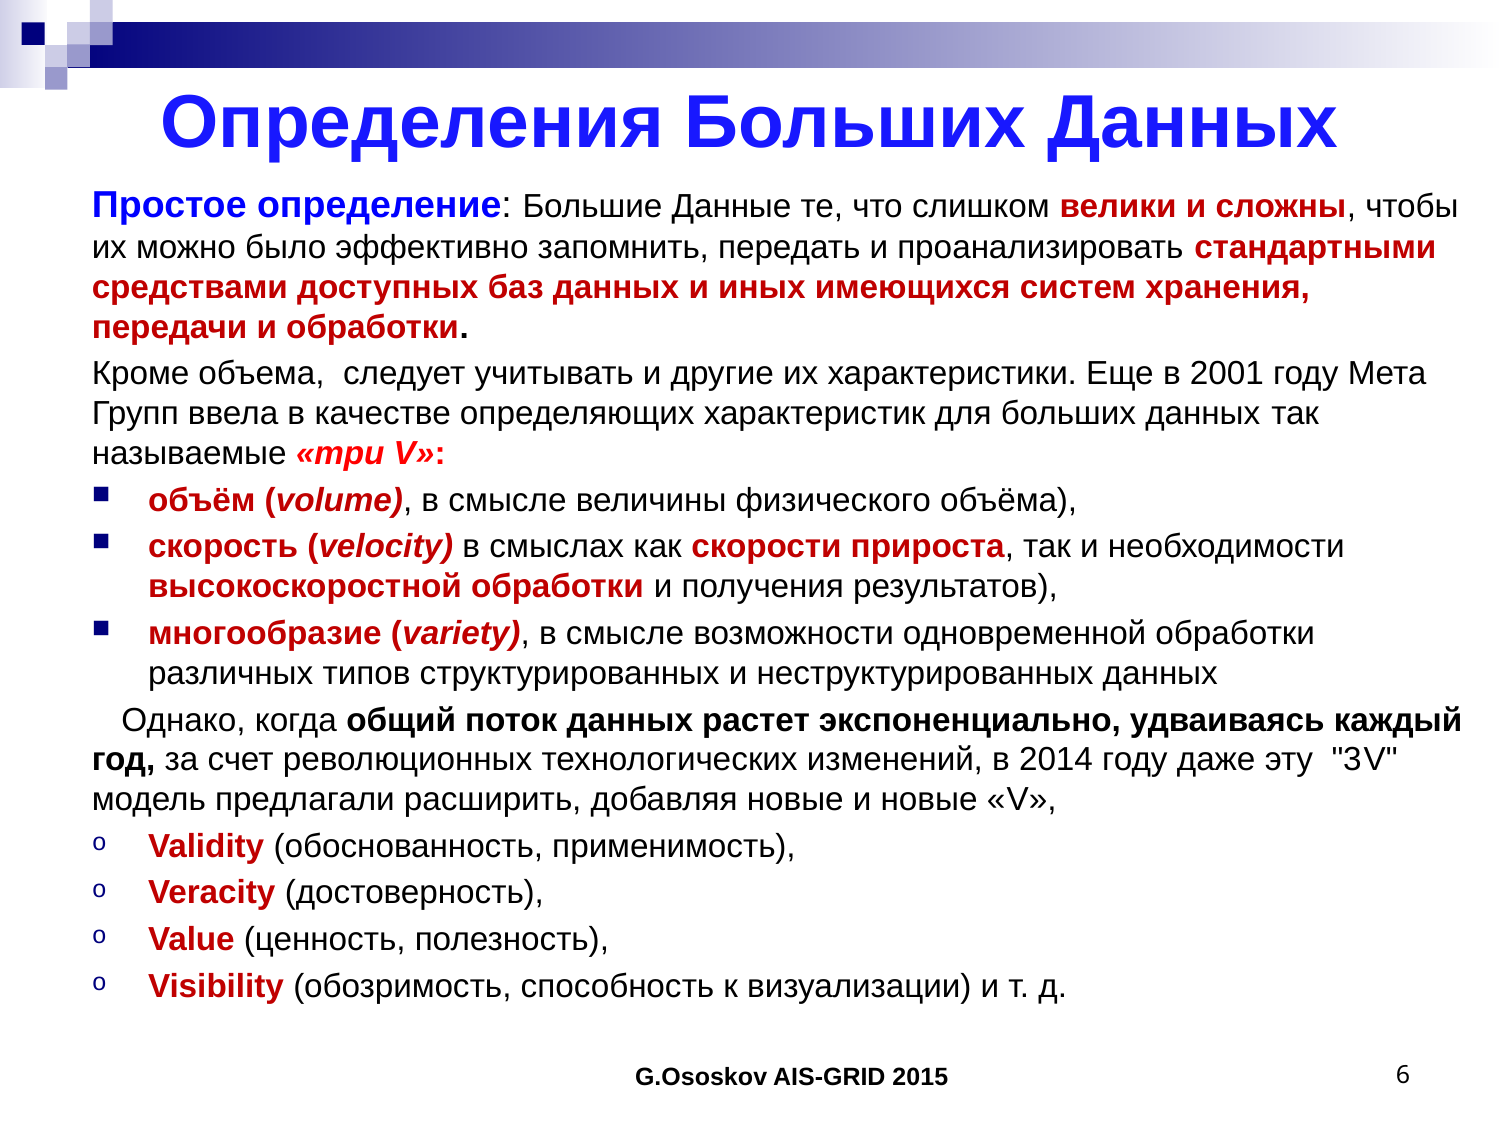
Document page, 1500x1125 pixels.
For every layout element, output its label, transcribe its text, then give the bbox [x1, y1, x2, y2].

title Определения Больших Данных [75, 75, 1425, 161]
footer G.Ososkov AIS-GRID 2015 [336, 1023, 1248, 1099]
slide_number 6 [1074, 1025, 1425, 1100]
list Простое определение: Большие Данные те, что слишком велики и сложны, чтобы их можно было эффективно запомнить, передать и проанализировать стандартными средствами доступных баз данных и иных имеющихся систем хранения, передачи и обработки. Кроме объема, следует учитывать и другие их характеристики. Еще в 2001 году Мета Групп ввела в качестве определяющих характеристик для больших данных так называемые «три V»: объём (volume), в смысле величины физического объёма), скорость (velocity) в смыслах как скорости прироста, так и необходимости высокоскоростной обработки и получения результатов), многообразие (variety), в смысле возможности одновременной обработки различных типов структурированных и неструктурированных данных Однако, когда общий поток данных растет экспоненциально, удваиваясь каждый год, за счет революционных технологических изменений, в 2014 году даже эту "3V" модель предлагали расширить, добавляя новые и новые «V», Validity (обоснованность, применимость), Veracity (достоверность), Value (ценность, полезность), Visibility (обозримость, способность к визуализации) и т. д. [76, 172, 1483, 1047]
